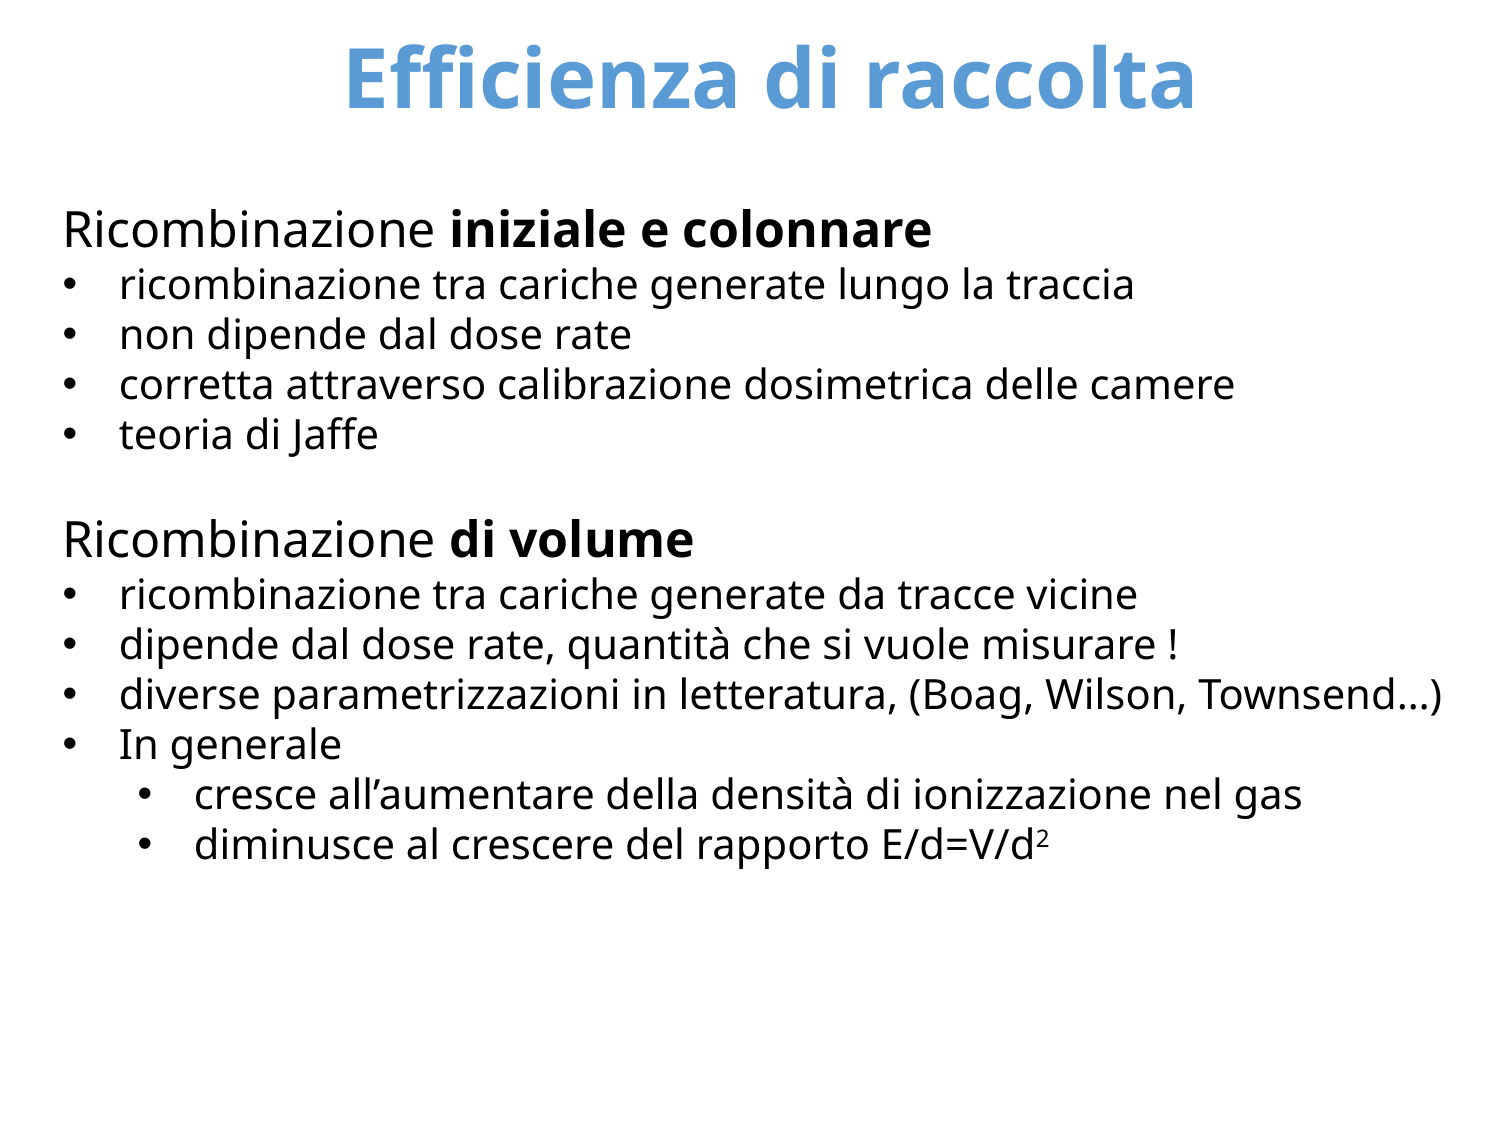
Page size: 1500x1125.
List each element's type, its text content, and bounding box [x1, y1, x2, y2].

text_box Efficienza di raccolta [135, 25, 1429, 125]
text_box Ricombinazione iniziale e colonnare ricombinazione tra cariche generate lungo la traccia non dipende dal dose rate corretta attraverso calibrazione dosimetrica delle camere teoria di Jaffe Ricombinazione di volume ricombinazione tra cariche generate da tracce vicine dipende dal dose rate, quantità che si vuole misurare ! diverse parametrizzazioni in letteratura, (Boag, Wilson, Townsend…) In generale cresce all’aumentare della densità di ionizzazione nel gas diminusce al crescere del rapporto E/d=V/d2 [47, 190, 1467, 926]
